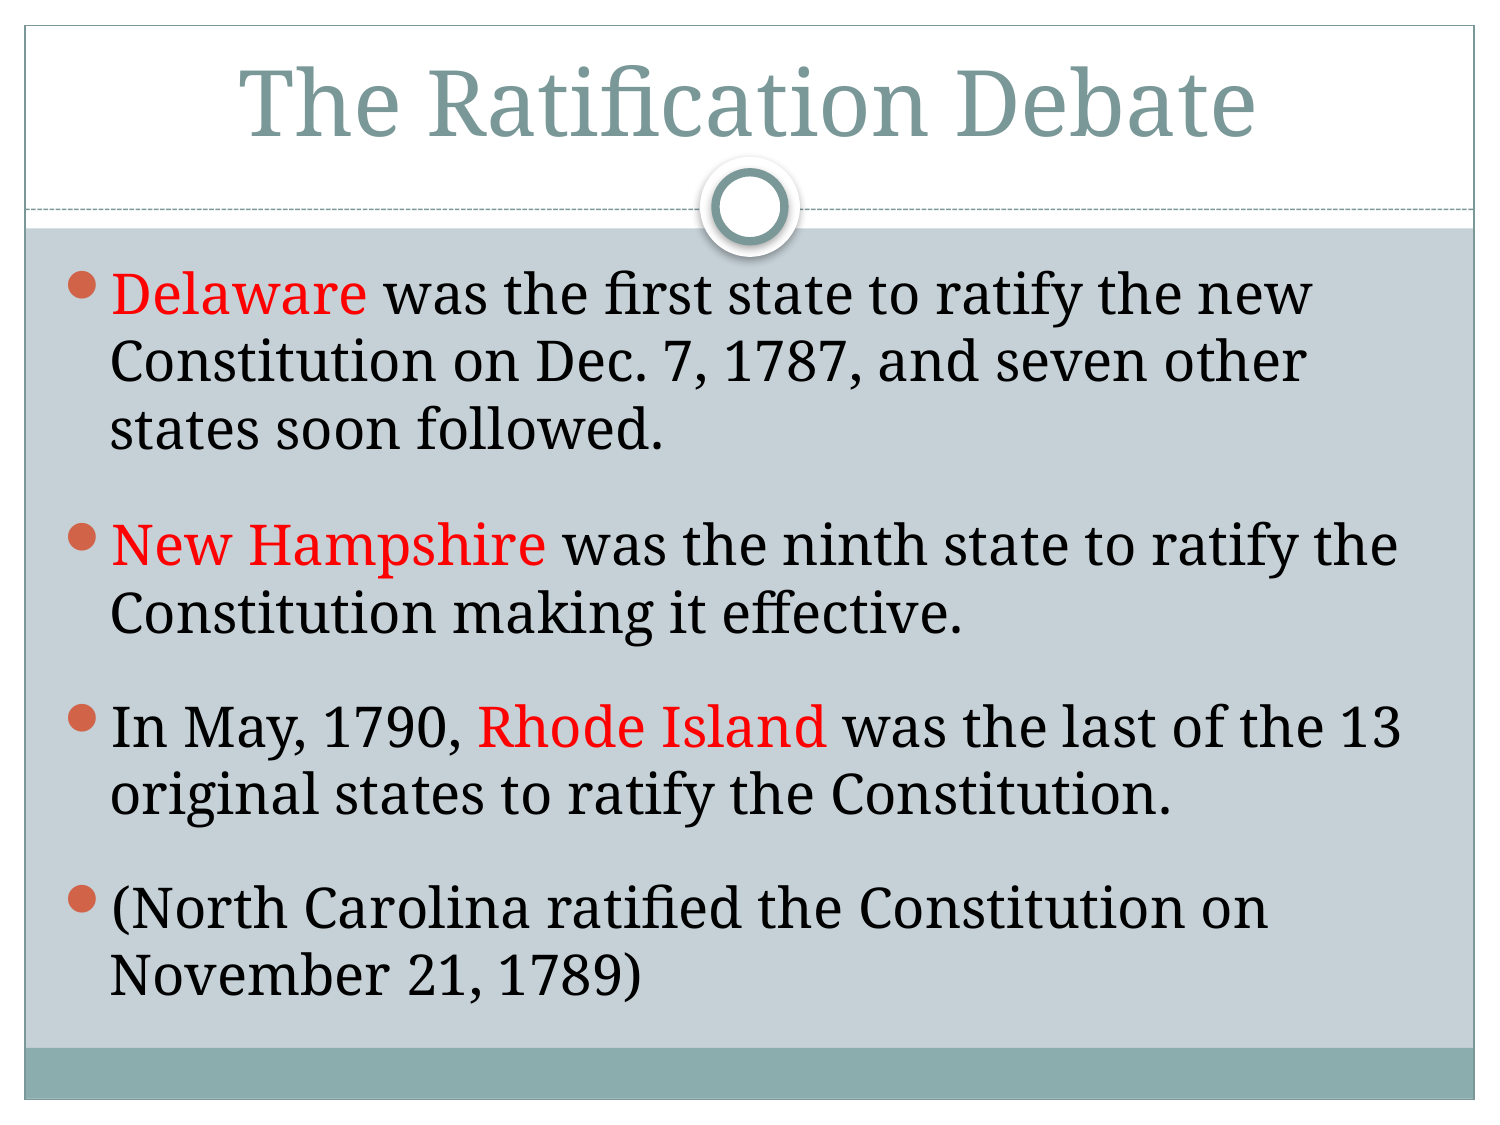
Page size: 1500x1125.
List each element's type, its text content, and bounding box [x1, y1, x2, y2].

list Delaware was the first state to ratify the new Constitution on Dec. 7, 1787, and seven other states soon followed. New Hampshire was the ninth state to ratify the Constitution making it effective. In May, 1790, Rhode Island was the last of the 13 original states to ratify the Constitution. (North Carolina ratified the Constitution on November 21, 1789) [49, 250, 1445, 1038]
title The Ratification Debate [49, 37, 1450, 162]
